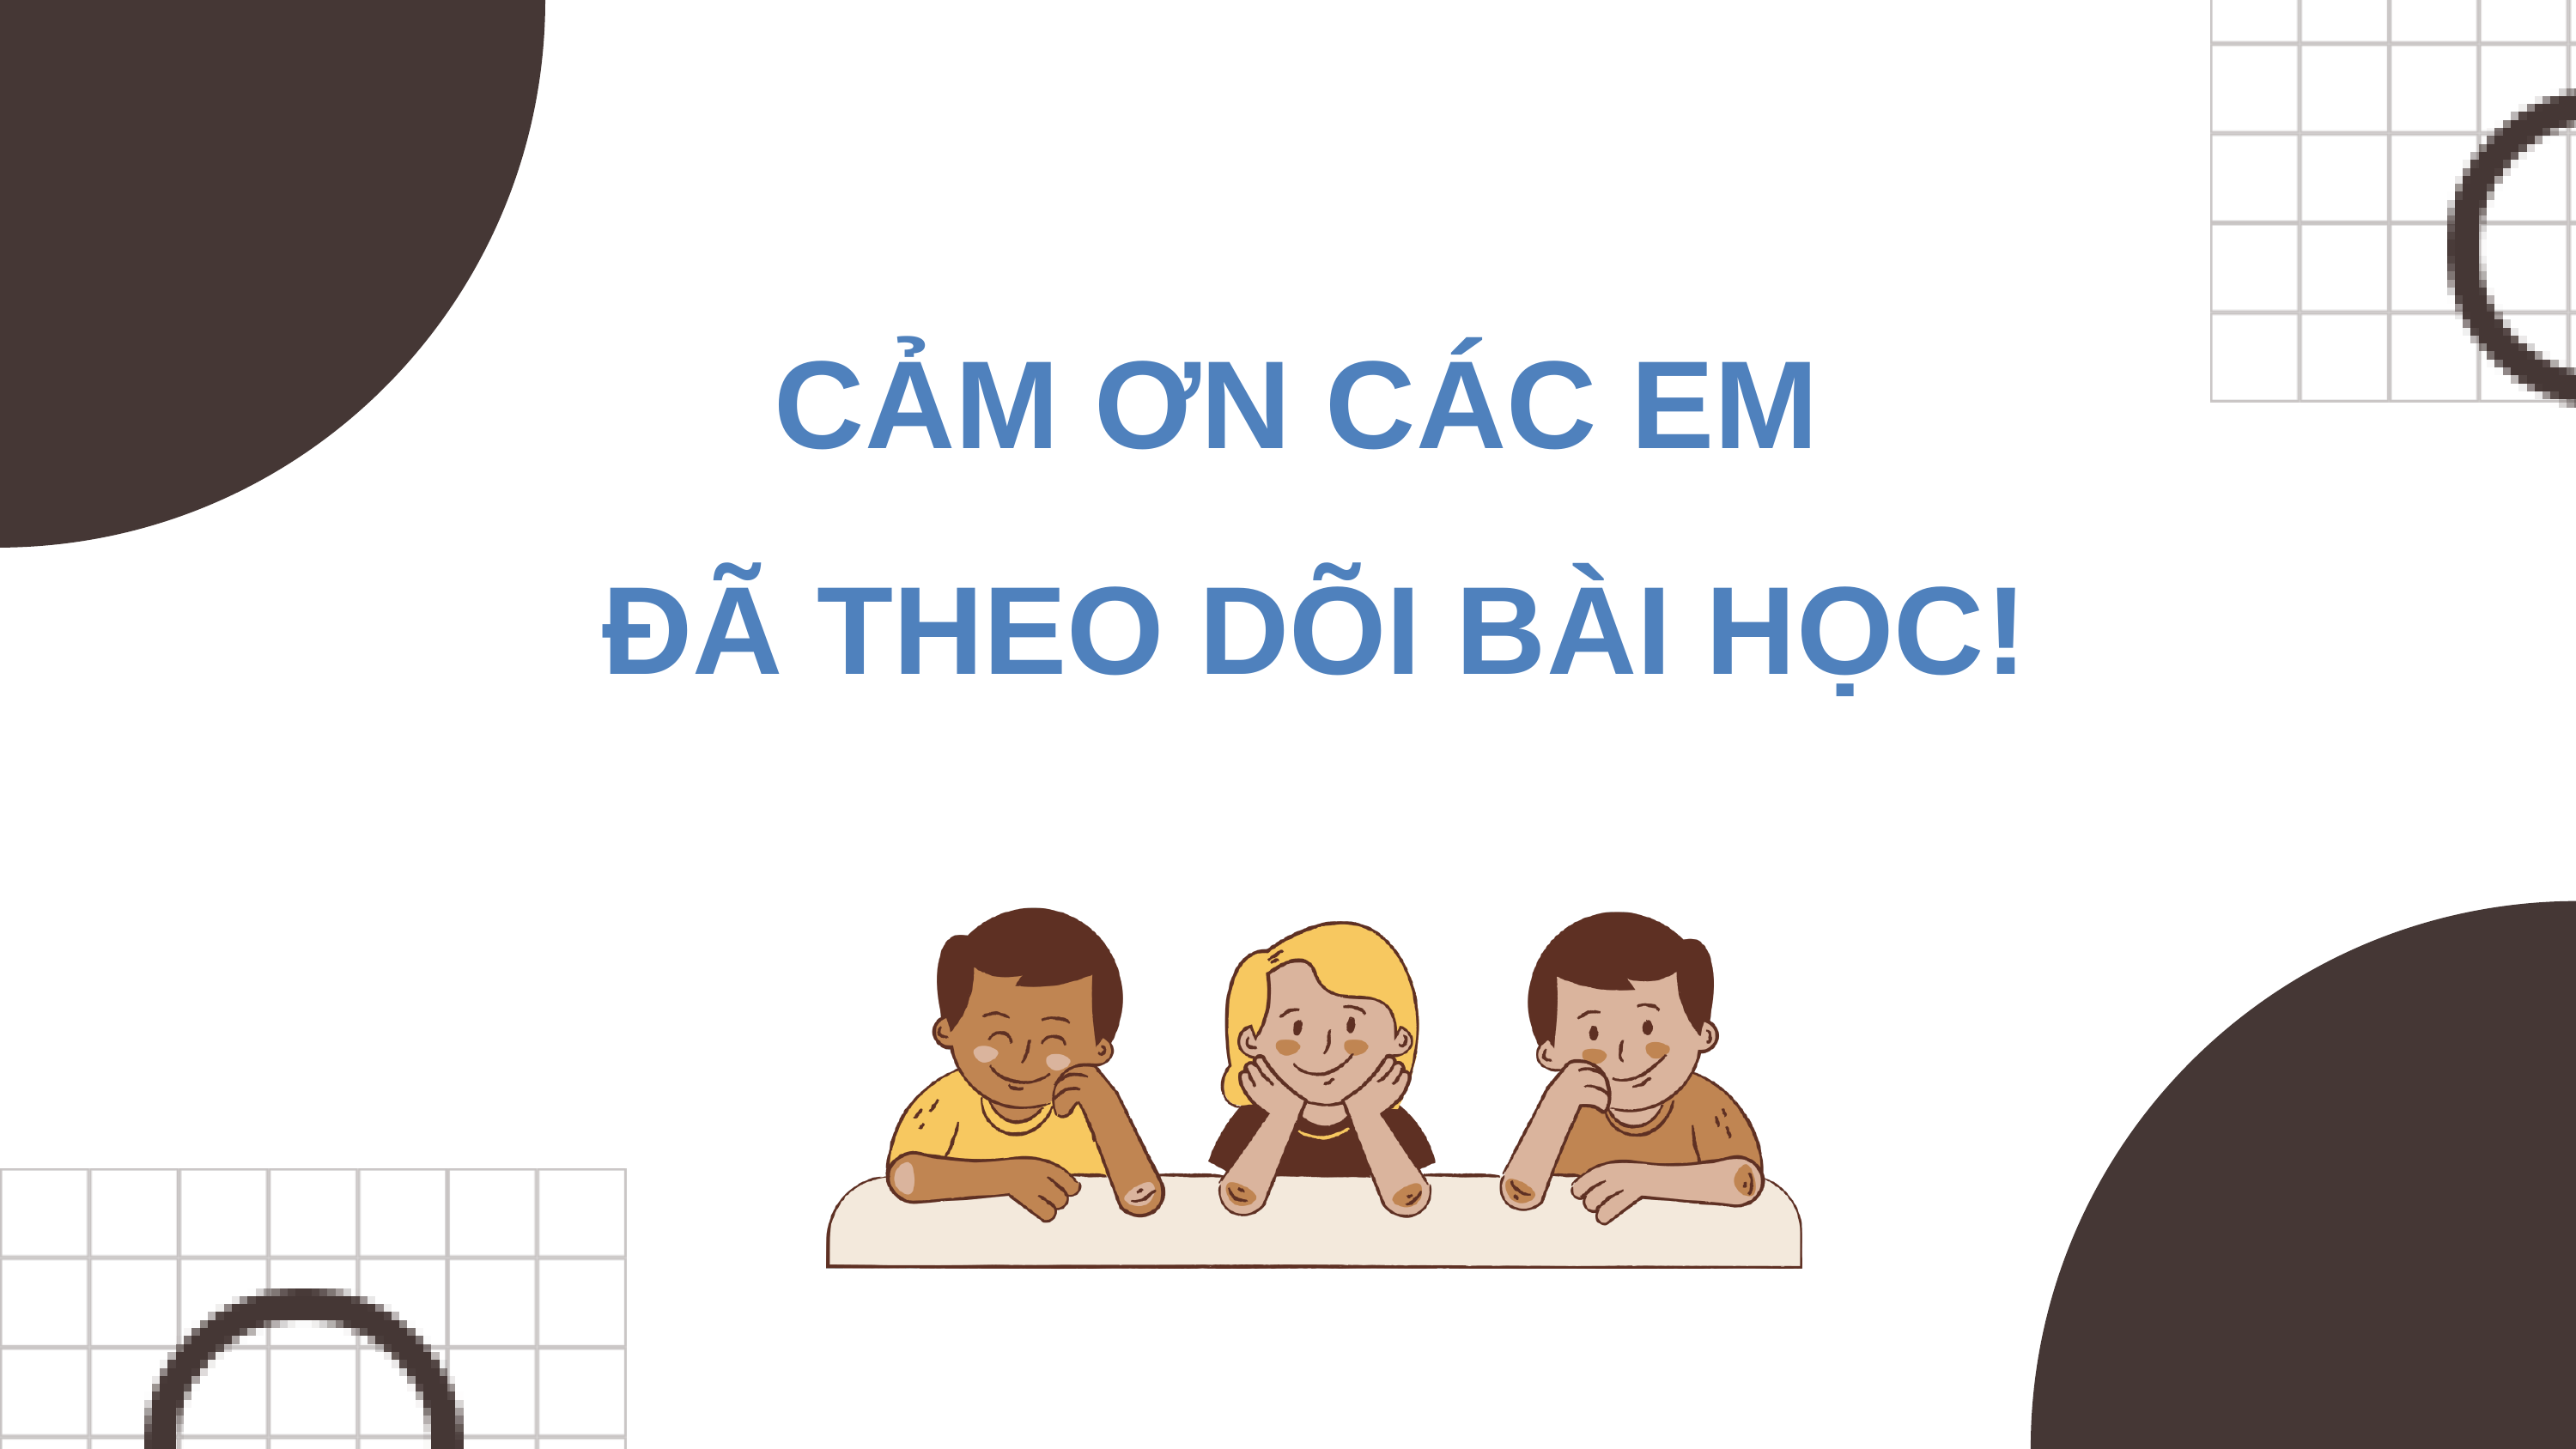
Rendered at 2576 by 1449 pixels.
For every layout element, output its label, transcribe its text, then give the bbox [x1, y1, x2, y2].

picture [0, 1168, 627, 1449]
picture [2210, 0, 2576, 409]
picture [826, 899, 1803, 1270]
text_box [0, 0, 549, 549]
text_box CẢM ƠN CÁC EM ĐÃ THEO DÕI BÀI HỌC! [337, 248, 2293, 700]
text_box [2027, 900, 2576, 1449]
